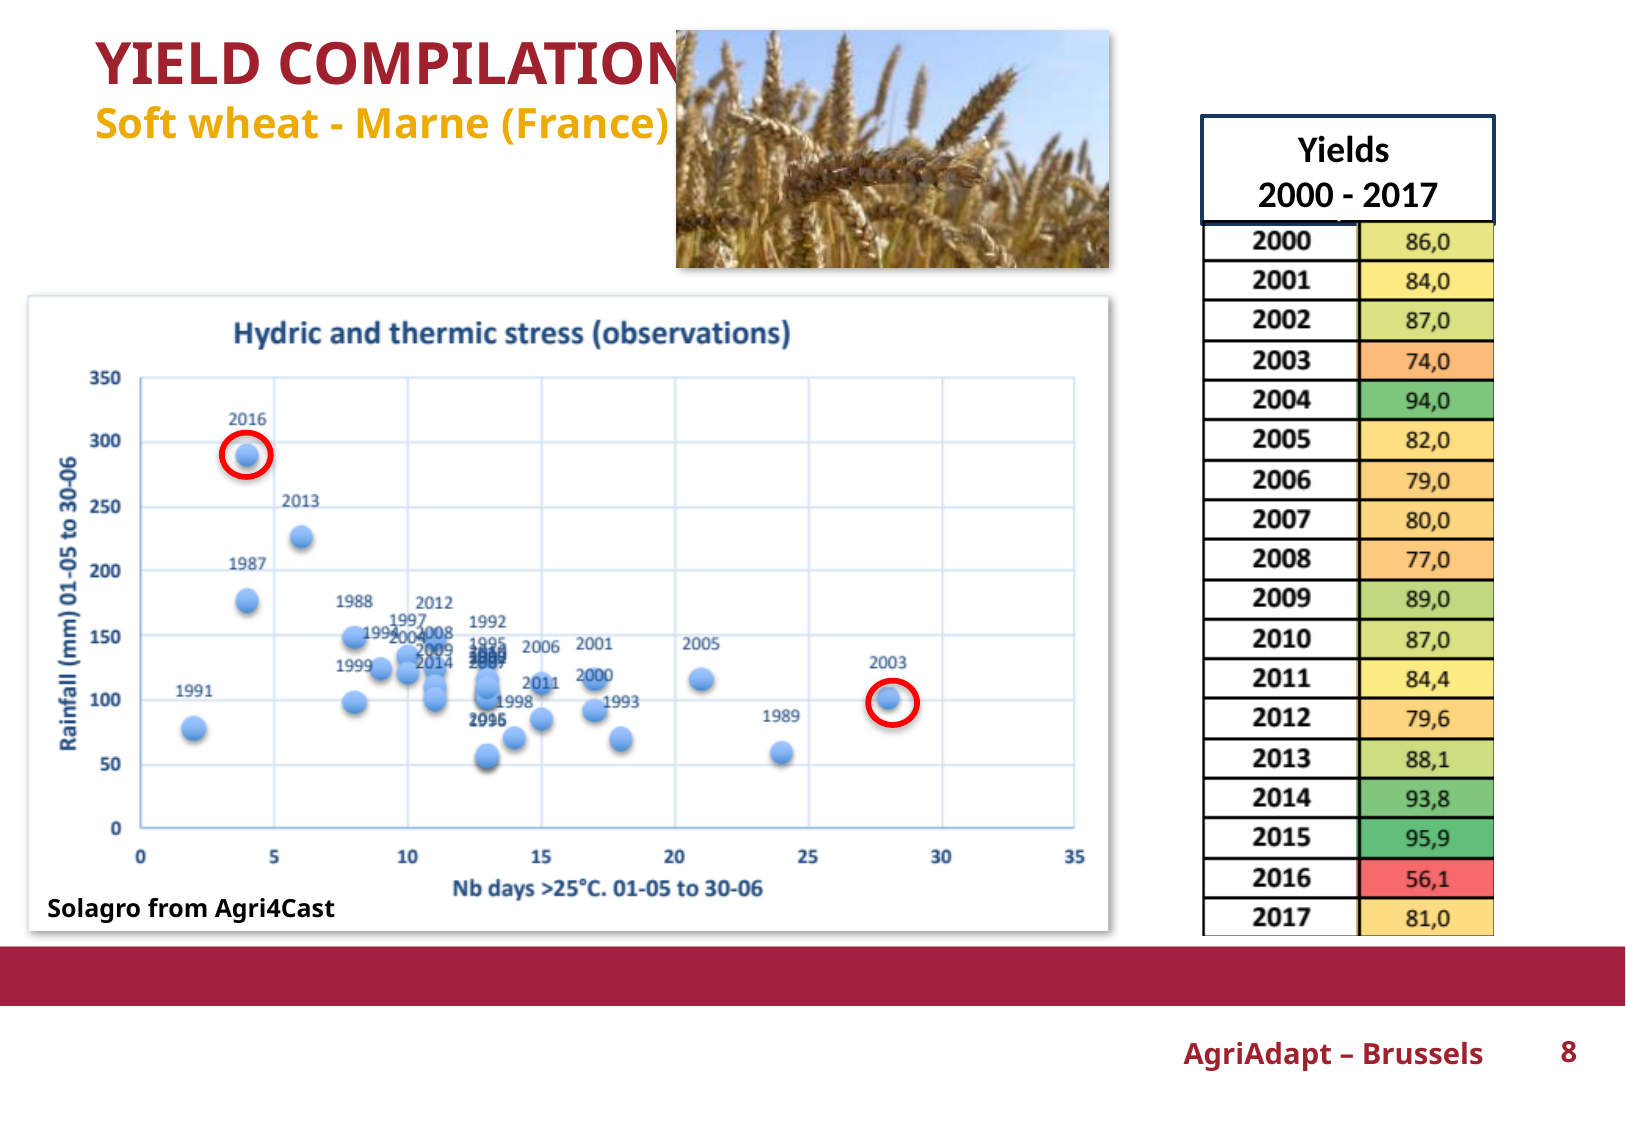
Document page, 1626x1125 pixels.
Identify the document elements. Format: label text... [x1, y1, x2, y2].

text_box Yields 2000 - 2017 [1200, 114, 1496, 221]
picture [0, 0, 1626, 1125]
text_box YIELD COMPILATION Soft wheat - Marne (France) [80, 19, 1451, 163]
